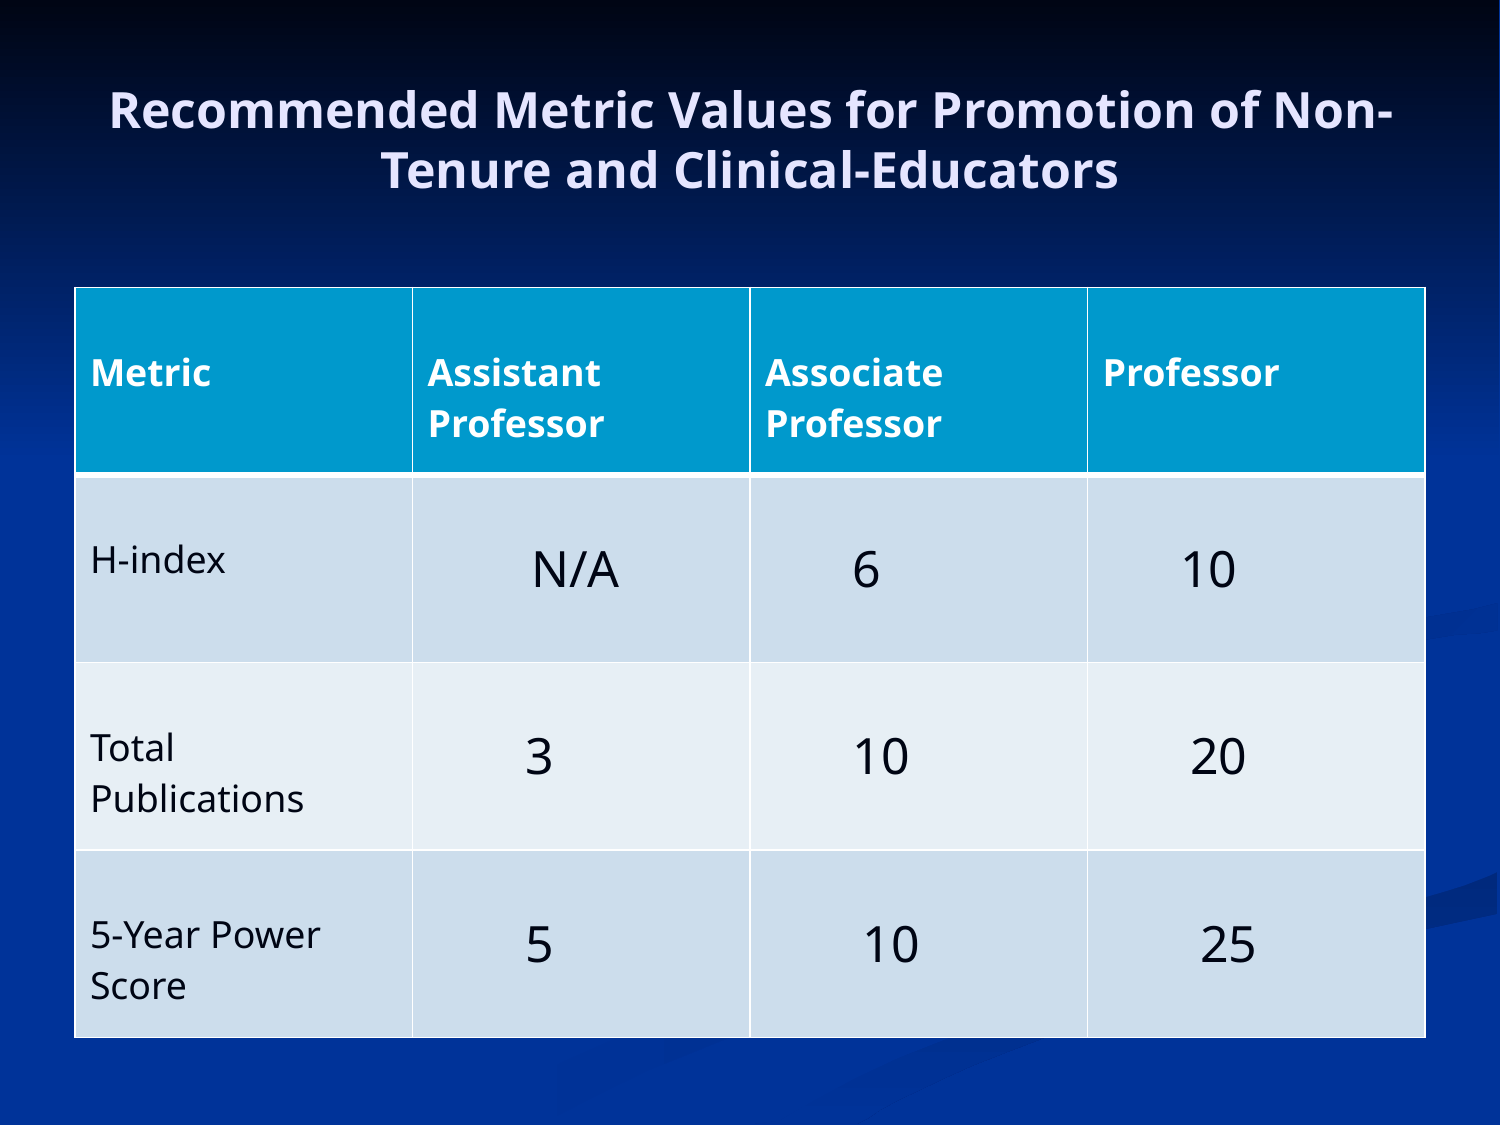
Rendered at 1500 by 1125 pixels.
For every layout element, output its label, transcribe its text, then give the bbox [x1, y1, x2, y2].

table_header Assistant Professor [413, 288, 749, 472]
table_cell 6 [751, 478, 1087, 662]
table_cell 25 [1088, 851, 1424, 1037]
table_cell N/A [413, 478, 749, 662]
table_cell 20 [1088, 663, 1424, 849]
table_cell 5 [413, 851, 749, 1037]
table_cell H-index [76, 478, 412, 662]
table_cell 10 [751, 663, 1087, 849]
table_cell 3 [413, 663, 749, 849]
table_header Associate Professor [751, 288, 1087, 472]
table_cell 10 [1088, 478, 1424, 662]
table_header Professor [1088, 288, 1424, 472]
table_cell 5-Year Power Score [76, 851, 412, 1037]
table_cell 10 [751, 851, 1087, 1037]
table_header Metric [76, 288, 412, 472]
table_cell Total Publications [76, 663, 412, 849]
title Recommended Metric Values for Promotion of Non-Tenure and Clinical-Educators [74, 44, 1426, 233]
